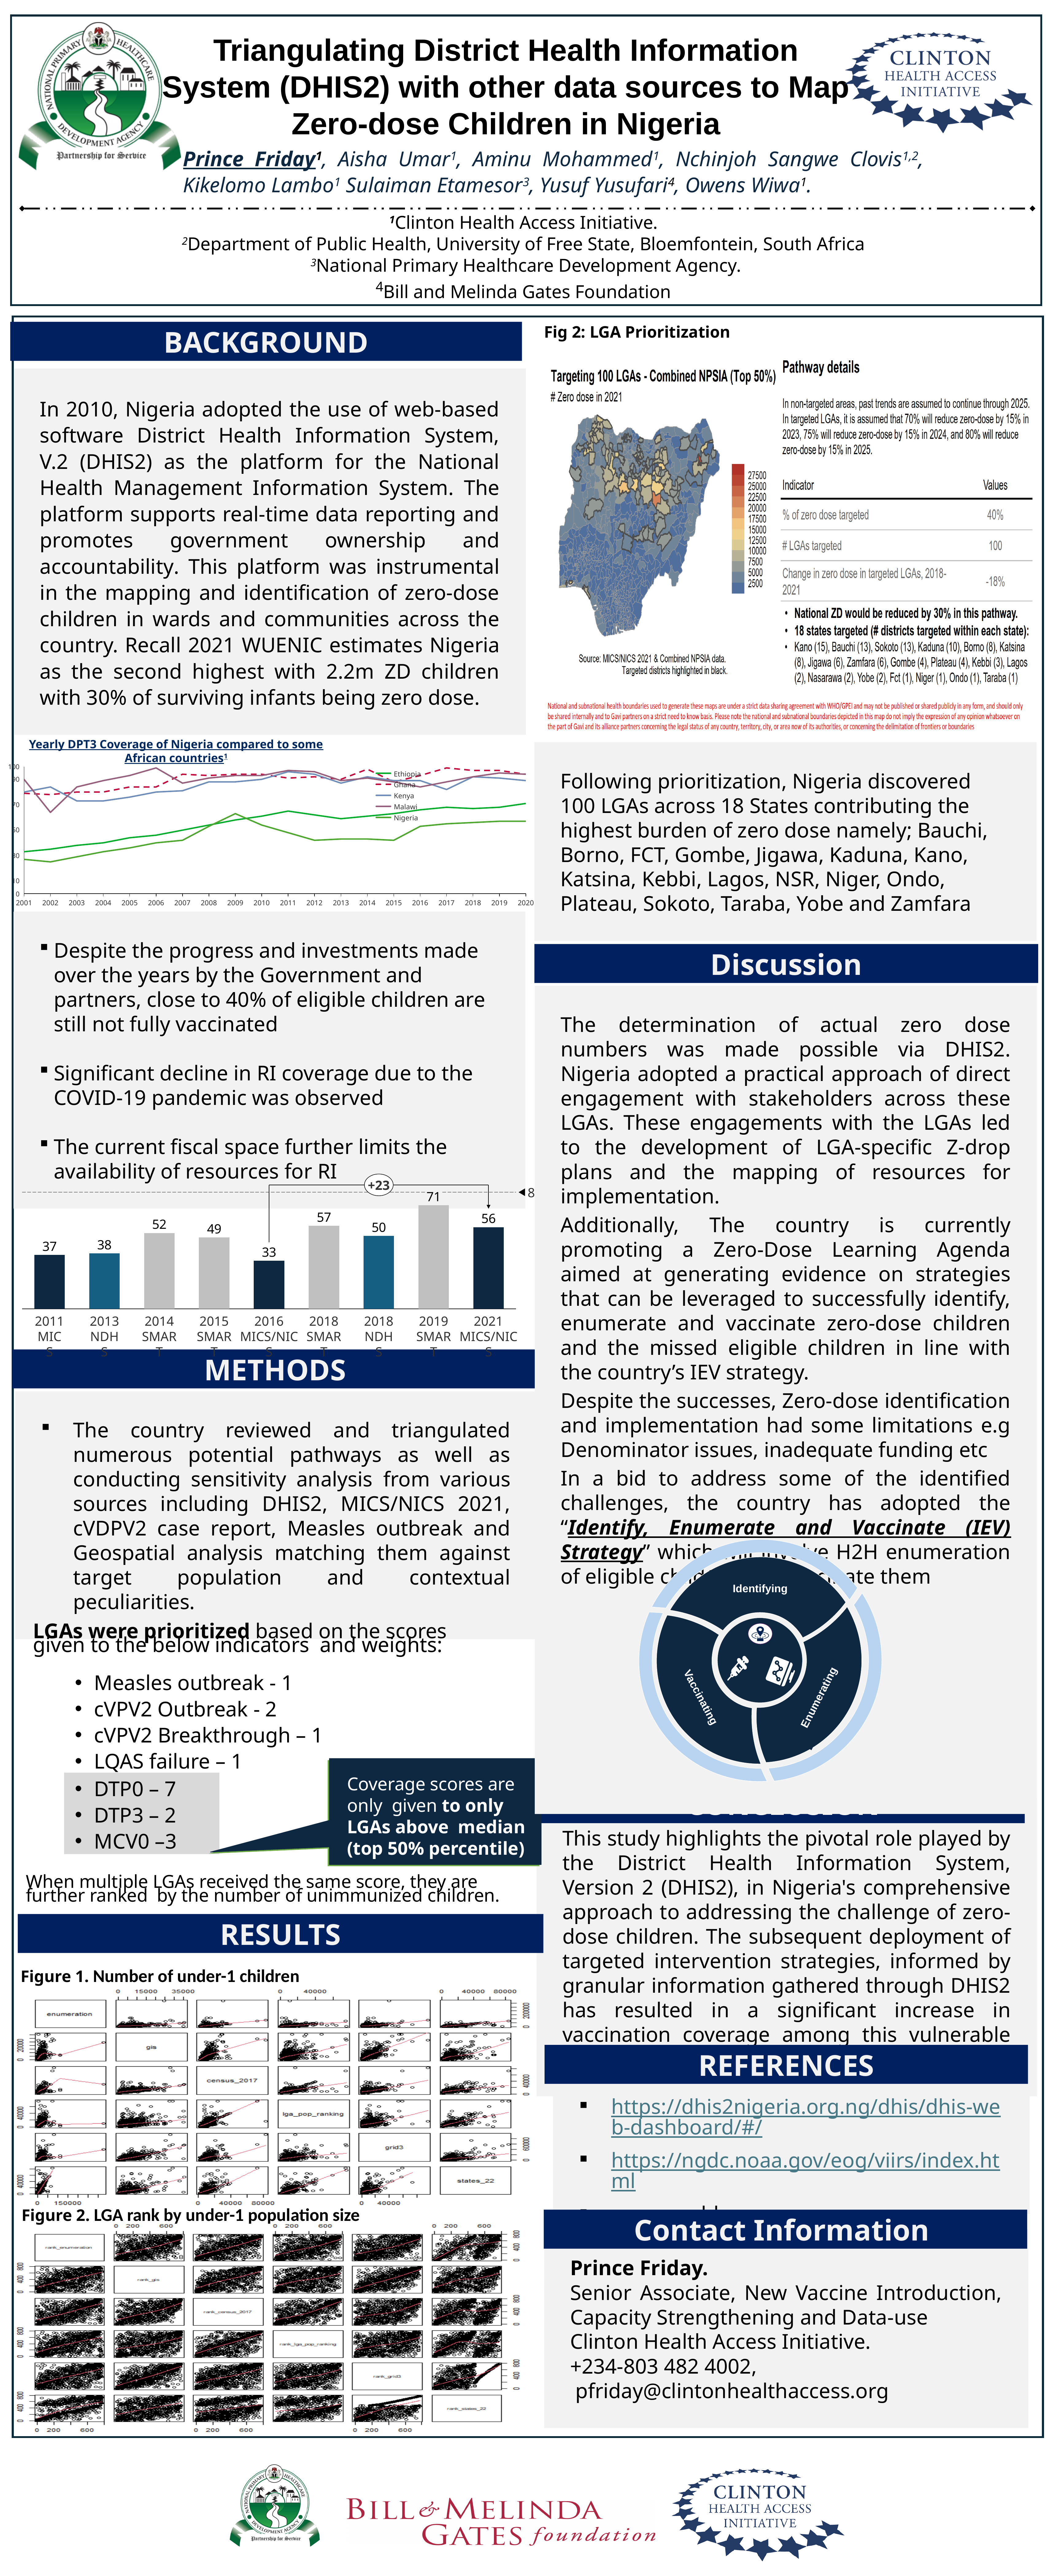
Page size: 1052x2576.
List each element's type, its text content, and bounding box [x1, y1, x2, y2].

text_box 30 [12, 852, 20, 860]
text_box 2002 [43, 898, 58, 907]
text_box 2019 [491, 898, 507, 907]
text_box 2018 SMART [304, 1331, 344, 1344]
text_box 2001 [16, 898, 32, 907]
text_box The country reviewed and triangulated numerous potential pathways as well as conducting sensitivity analysis from various sources including DHIS2, MICS/NICS 2021, cVDPV2 case report, Measles outbreak and Geospatial analysis matching them against target population and contextual peculiarities. [15, 1391, 535, 1639]
text_box Yearly DPT3 Coverage of Nigeria compared to some African countries1 [15, 734, 337, 767]
chart [17, 1141, 521, 1331]
text_box BACKGROUND [10, 322, 522, 361]
text_box 2011 MICS [34, 1331, 65, 1344]
picture [671, 2468, 845, 2561]
text_box In 2010, Nigeria adopted the use of web-based software District Health Information System, V.2 (DHIS2) as the platform for the National Health Management Information System. The platform supports real-time data reporting and promotes government ownership and accountability. This platform was instrumental in the mapping and identification of zero-dose children in wards and communities across the country. Recall 2021 WUENIC estimates Nigeria as the second highest with 2.2m ZD children with 30% of surviving infants being zero dose. [14, 368, 526, 735]
text_box 10 [12, 877, 20, 885]
text_box 2013 NDHS [87, 1331, 122, 1344]
picture [346, 2498, 656, 2546]
text_box 0 [16, 890, 20, 898]
text_box 1Clinton Health Access Initiative. 2Department of Public Health, University of Free State, Bloemfontein, South Africa 3National Primary Healthcare Development Agency. 4Bill and Melinda Gates Foundation [24, 216, 1028, 303]
text_box 2012 [306, 898, 322, 907]
text_box 2013 [333, 898, 349, 907]
text_box 2007 [175, 898, 191, 907]
text_box https://dhis2nigeria.org.ng/dhis/dhis-web-dashboard/#/ https://ngdc.noaa.gov/eog/viirs/index.html www.worldpop.org . [553, 2068, 1030, 2214]
text_box 2010 [254, 898, 270, 907]
text_box 2018 [465, 898, 481, 907]
text_box Despite the progress and investments made over the years by the Government and partners, close to 40% of eligible children are still not fully vaccinated Significant decline in RI coverage due to the COVID-19 pandemic was observed The current fiscal space further limits the availability of resources for RI [13, 911, 526, 1209]
text_box Contact Information [544, 2210, 1027, 2249]
text_box CONCLUSION [541, 1814, 1025, 1823]
text_box 2014 SMART [140, 1331, 179, 1344]
text_box RESULTS [17, 1914, 544, 1953]
text_box 2019 SMART [414, 1331, 453, 1344]
text_box This study highlights the pivotal role played by the District Health Information System, Version 2 (DHIS2), in Nigeria's comprehensive approach to addressing the challenge of zero-dose children. The subsequent deployment of targeted intervention strategies, informed by granular information gathered through DHIS2 has resulted in a significant increase in vaccination coverage among this vulnerable population [536, 1799, 1037, 2096]
text_box Prince Friday. Senior Associate, New Vaccine Introduction, Capacity Strengthening and Data-use Clinton Health Access Initiative. +234-803 482 4002, pfriday@clintonhealthaccess.org [544, 2229, 1028, 2428]
picture [230, 2464, 320, 2547]
text_box Figure 2. LGA rank by under-1 population size [17, 2201, 425, 2227]
text_box 100 [9, 762, 20, 771]
chart [20, 762, 530, 898]
text_box Fig 2: LGA Prioritization [539, 319, 1004, 343]
text_box 2016 MICS/NICS [237, 1331, 301, 1344]
text_box 50 [12, 827, 20, 834]
text_box 2017 [439, 898, 455, 907]
text_box [17, 2224, 520, 2432]
text_box 2003 [69, 898, 85, 907]
text_box [12, 316, 1043, 2438]
text_box 2016 [412, 898, 428, 907]
text_box 2021 MICS/NICS [457, 1331, 520, 1344]
text_box Discussion [534, 944, 1038, 983]
text_box Following prioritization, Nigeria discovered 100 LGAs across 18 States contributing the highest burden of zero dose namely; Bauchi, Borno, FCT, Gombe, Jigawa, Kaduna, Kano, Katsina, Kebbi, Lagos, NSR, Niger, Ondo, Plateau, Sokoto, Taraba, Yobe and Zamfara [534, 742, 1037, 941]
text_box 2005 [122, 898, 138, 907]
picture [844, 32, 1033, 133]
picture [18, 22, 181, 171]
text_box 70 [12, 801, 20, 809]
text_box 2006 [148, 898, 164, 907]
text_box The determination of actual zero dose numbers was made possible via DHIS2. Nigeria adopted a practical approach of direct engagement with stakeholders across these LGAs. These engagements with the LGAs led to the development of LGA-specific Z-drop plans and the mapping of resources for implementation. Additionally, The country is currently promoting a Zero-Dose Learning Agenda aimed at generating evidence on strategies that can be leveraged to successfully identify, enumerate and vaccinate zero-dose children and the missed eligible children in line with the country’s IEV strategy. Despite the successes, Zero-dose identification and implementation had some limitations e.g Denominator issues, inadequate funding etc In a bid to address some of the identified challenges, the country has adopted the “Identify, Enumerate and Vaccinate (IEV) Strategy” which will involve H2H enumeration of eligible children and vaccinate them [535, 986, 1037, 1814]
text_box REFERENCES [545, 2045, 1028, 2084]
text_box 2009 [227, 898, 243, 907]
text_box 2004 [95, 898, 111, 907]
text_box 2015 SMART [195, 1331, 234, 1344]
text_box METHODS [12, 1349, 535, 1389]
text_box 2008 [201, 898, 217, 907]
text_box [17, 1990, 530, 2205]
picture [530, 356, 1038, 734]
text_box 80 [527, 1184, 535, 1200]
text_box 2014 [360, 898, 376, 907]
text_box 2011 [280, 898, 296, 907]
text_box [25, 1620, 541, 1910]
text_box 2015 [386, 898, 402, 907]
text_box 2018 NDHS [361, 1331, 396, 1344]
text_box 2020 [518, 898, 534, 907]
text_box Prince Friday1, Aisha Umar1, Aminu Mohammed1, Nchinjoh Sangwe Clovis1,2, Kikelomo Lambo1 Sulaiman Etamesor3, Yusuf Yusufari4, Owens Wiwa1. [183, 132, 924, 197]
text_box 90 [12, 776, 20, 784]
text_box [521, 1188, 526, 1197]
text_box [604, 1525, 874, 1800]
text_box [10, 15, 1042, 305]
text_box Figure 1. Number of under-1 children [16, 1962, 304, 1988]
text_box Triangulating District Health Information System (DHIS2) with other data sources to Map Zero-dose Children in Nigeria [181, 25, 860, 143]
